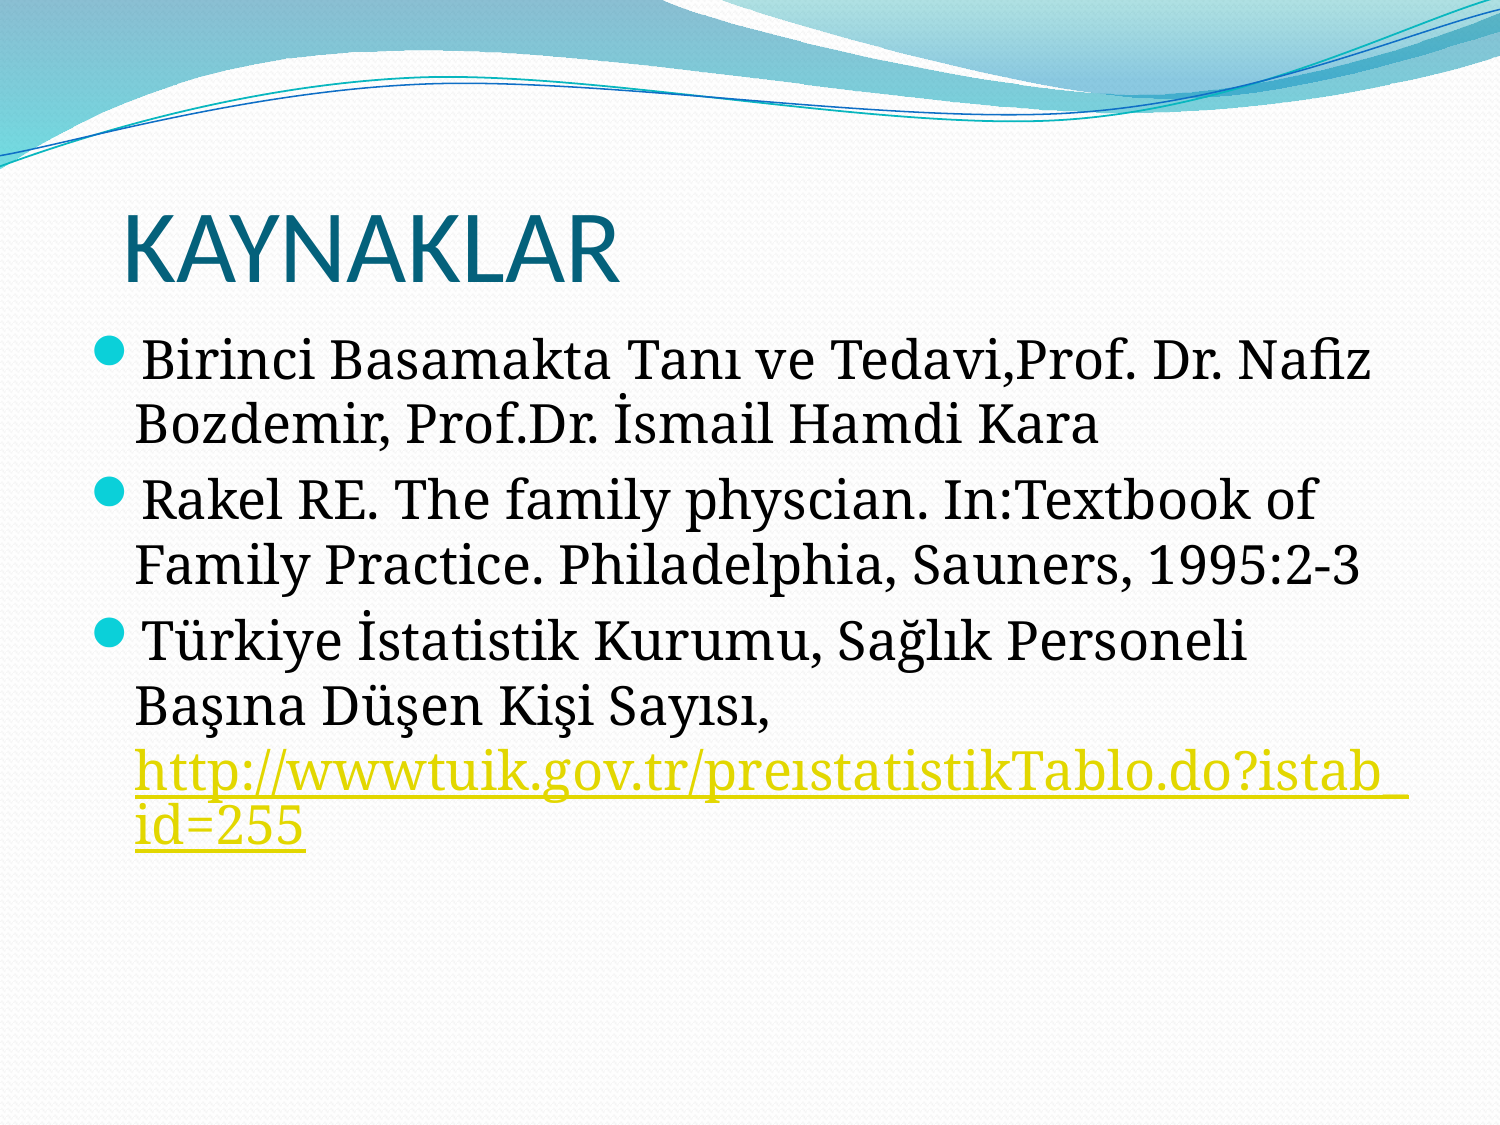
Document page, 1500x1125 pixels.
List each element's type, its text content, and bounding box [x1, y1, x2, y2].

title KAYNAKLAR [74, 115, 1426, 304]
list Birinci Basamakta Tanı ve Tedavi,Prof. Dr. Nafiz Bozdemir, Prof.Dr. İsmail Hamdi Kara Rakel RE. The family physcian. In:Textbook of Family Practice. Philadelphia, Sauners, 1995:2-3 Türkiye İstatistik Kurumu, Sağlık Personeli Başına Düşen Kişi Sayısı, http://wwwtuik.gov.tr/preıstatistikTablo.do?istab_id=255 [74, 317, 1426, 1038]
